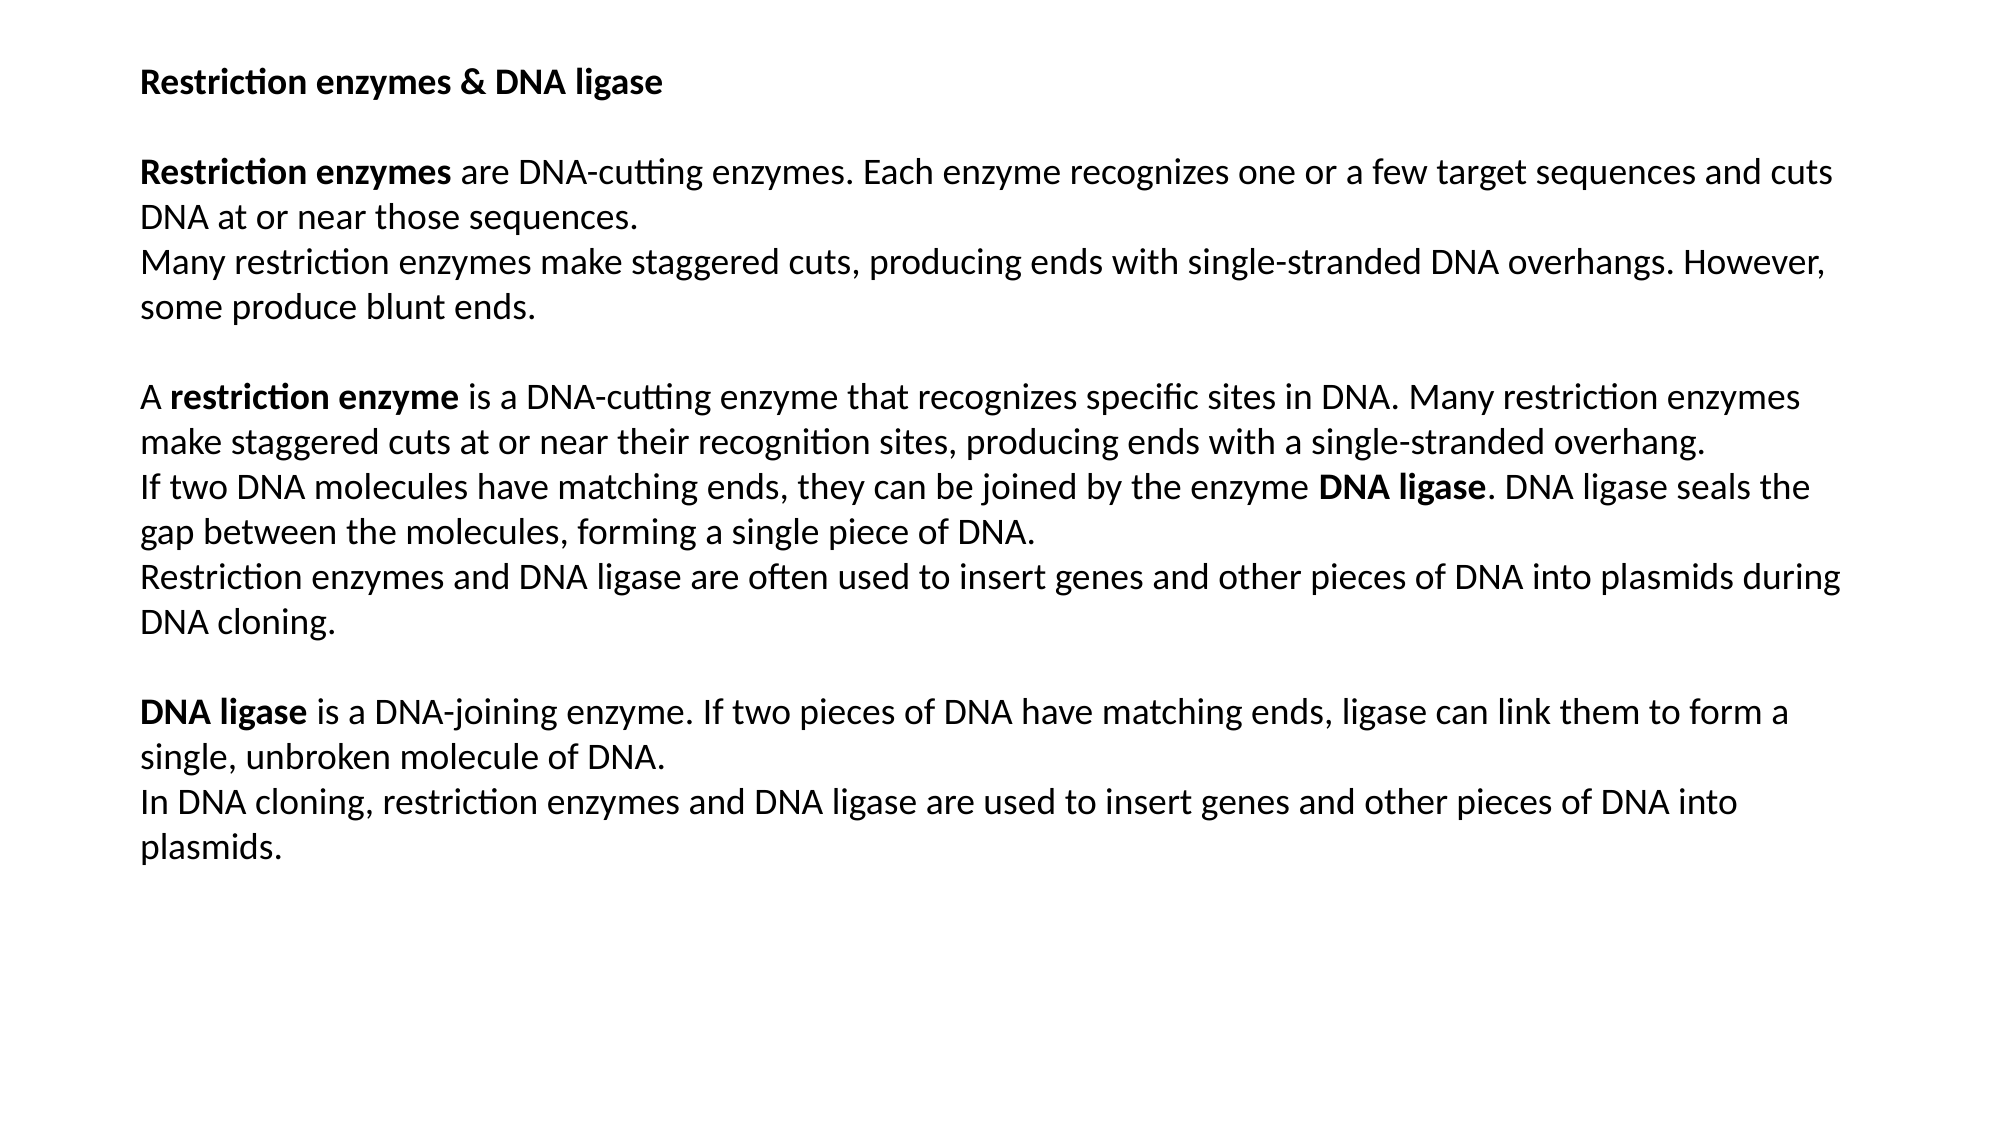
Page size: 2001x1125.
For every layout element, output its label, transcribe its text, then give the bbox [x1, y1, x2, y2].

text_box Restriction enzymes & DNA ligase Restriction enzymes are DNA-cutting enzymes. Each enzyme recognizes one or a few target sequences and cuts DNA at or near those sequences. Many restriction enzymes make staggered cuts, producing ends with single-stranded DNA overhangs. However, some produce blunt ends. A restriction enzyme is a DNA-cutting enzyme that recognizes specific sites in DNA. Many restriction enzymes make staggered cuts at or near their recognition sites, producing ends with a single-stranded overhang. If two DNA molecules have matching ends, they can be joined by the enzyme DNA ligase. DNA ligase seals the gap between the molecules, forming a single piece of DNA. Restriction enzymes and DNA ligase are often used to insert genes and other pieces of DNA into plasmids during DNA cloning. DNA ligase is a DNA-joining enzyme. If two pieces of DNA have matching ends, ligase can link them to form a single, unbroken molecule of DNA. In DNA cloning, restriction enzymes and DNA ligase are used to insert genes and other pieces of DNA into plasmids. [125, 49, 1860, 920]
